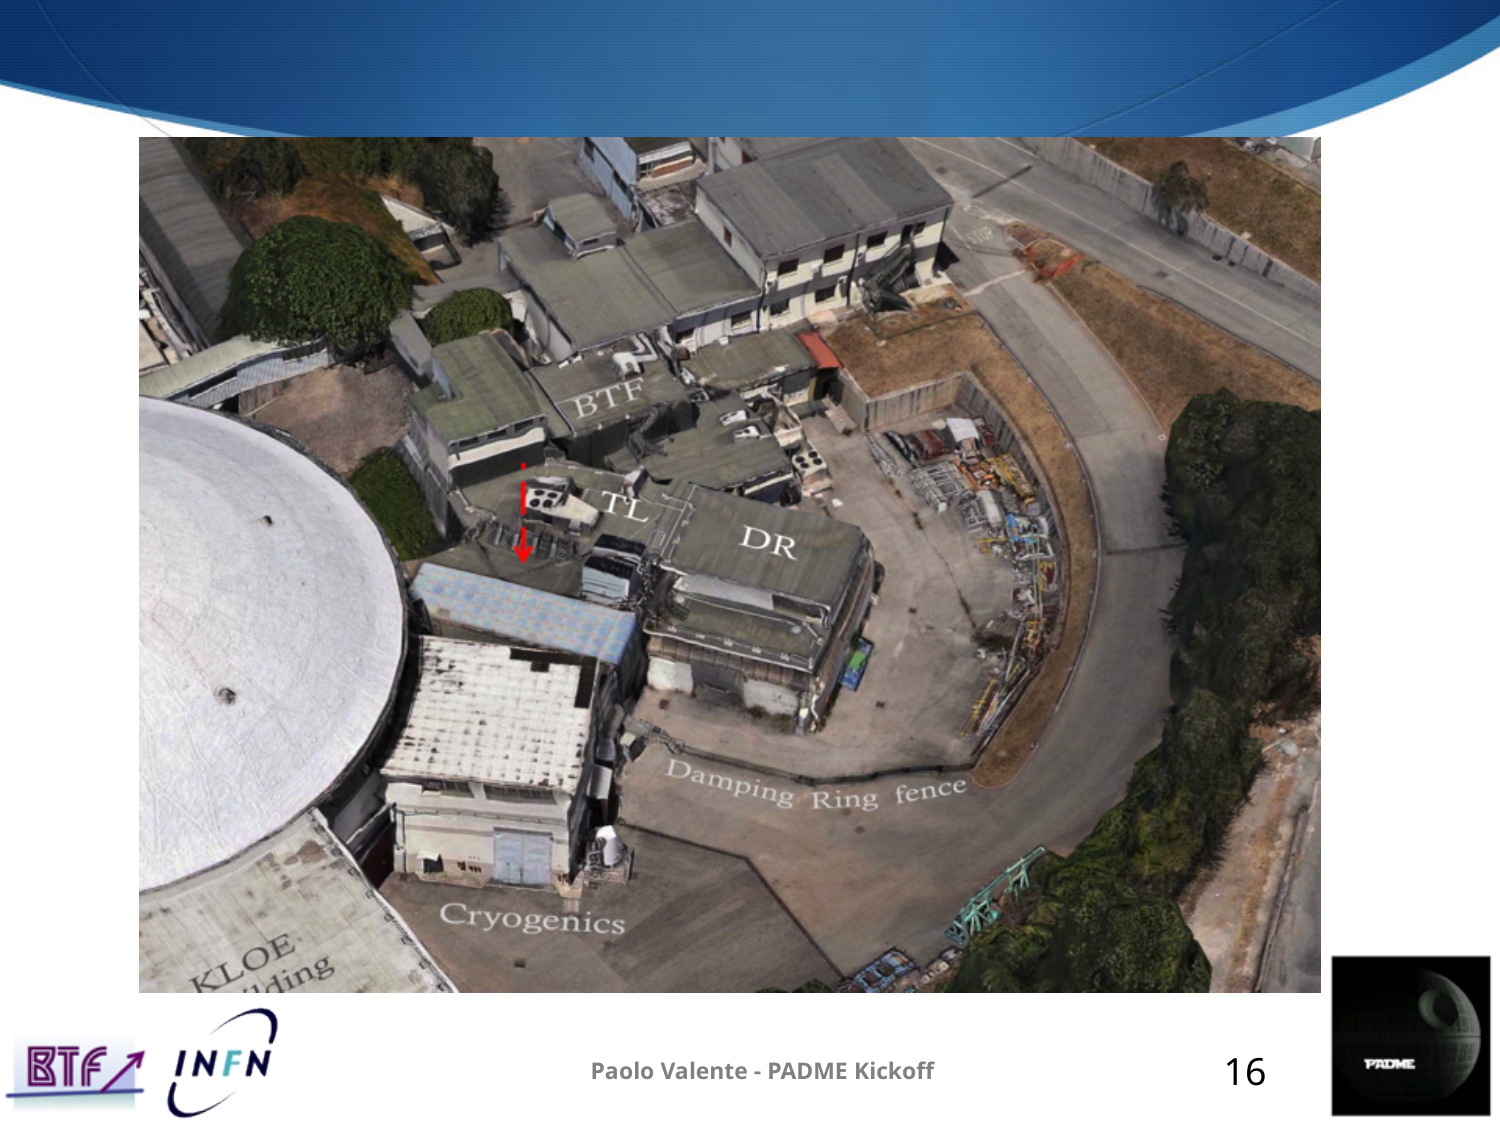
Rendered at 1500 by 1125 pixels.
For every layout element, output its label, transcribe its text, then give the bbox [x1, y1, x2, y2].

slide_number 16 [1208, 1040, 1297, 1101]
picture [0, 0, 1500, 1125]
footer Paolo Valente - PADME Kickoff [474, 1040, 950, 1101]
